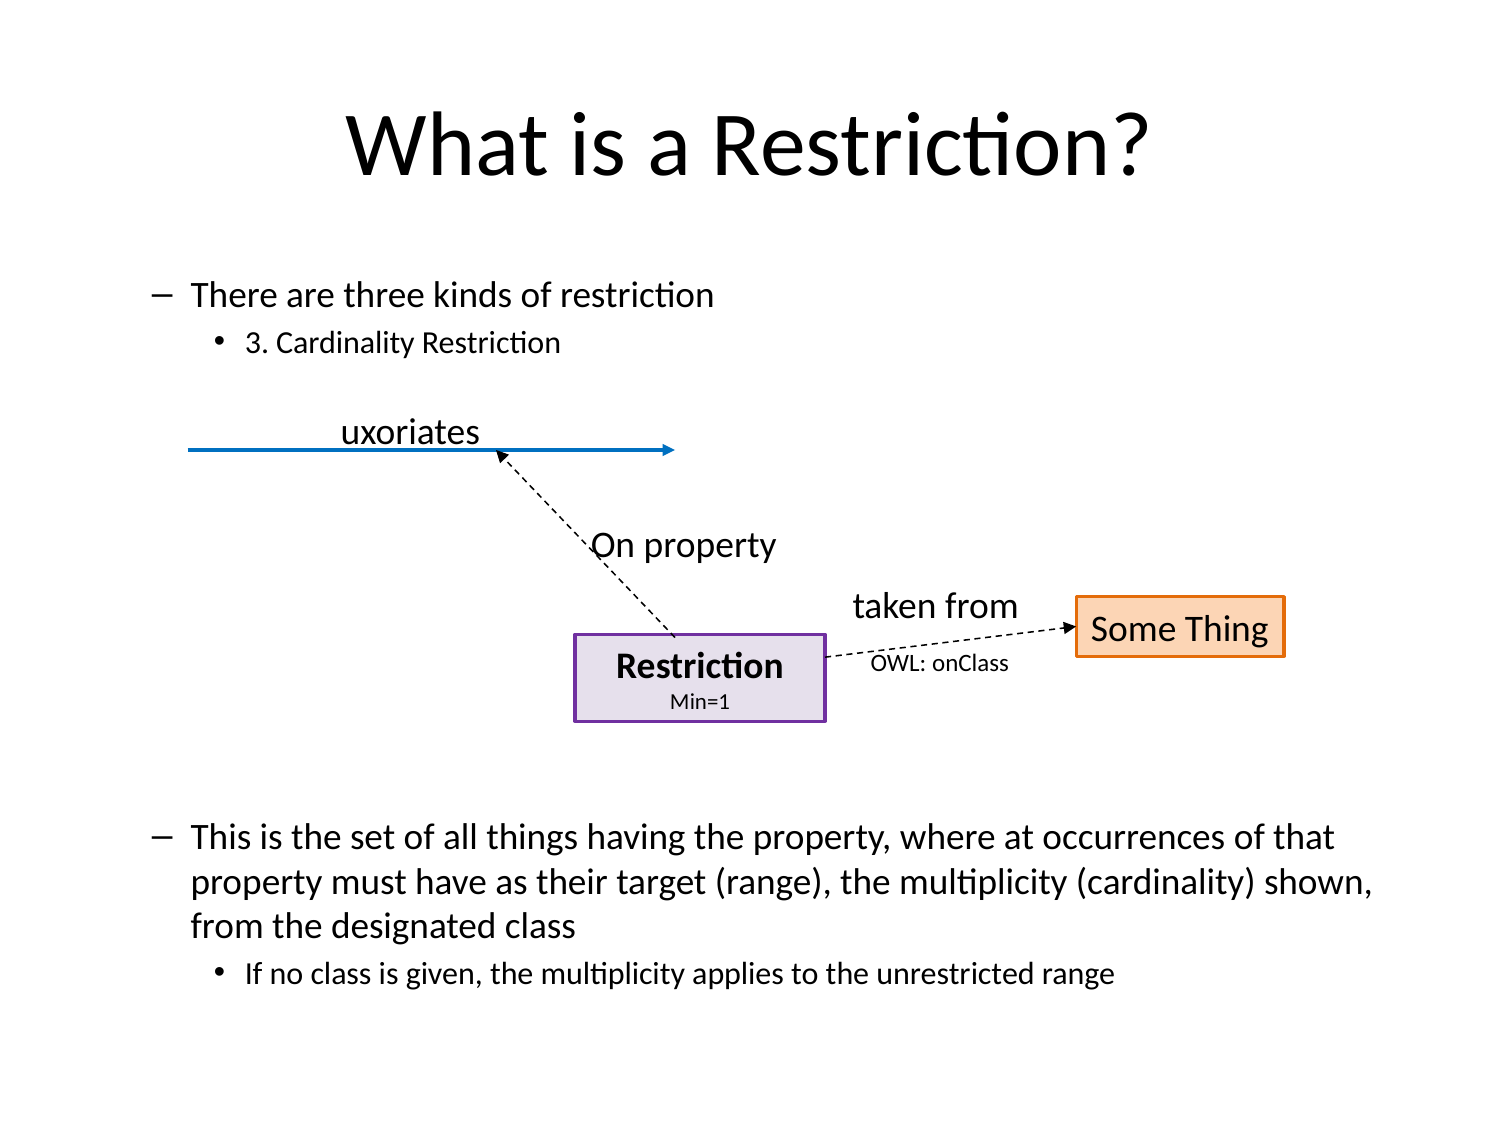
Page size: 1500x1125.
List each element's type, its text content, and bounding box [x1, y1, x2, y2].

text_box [495, 449, 676, 638]
text_box OWL: onClass [855, 666, 1024, 684]
text_box Some Thing [1076, 596, 1285, 657]
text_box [824, 626, 1076, 658]
text_box Restriction Min=1 [575, 634, 825, 722]
title What is a Restriction? [75, 45, 1425, 233]
text_box uxoriates [325, 399, 496, 449]
list There are three kinds of restriction 3. Cardinality Restriction This is the set of all things having the property, where at occurrences of that property must have as their target (range), the multiplicity (cardinality) shown, from the designated class If no class is given, the multiplicity applies to the unrestricted range [75, 262, 1425, 1005]
text_box taken from [837, 573, 1034, 625]
text_box On property [680, 512, 792, 573]
